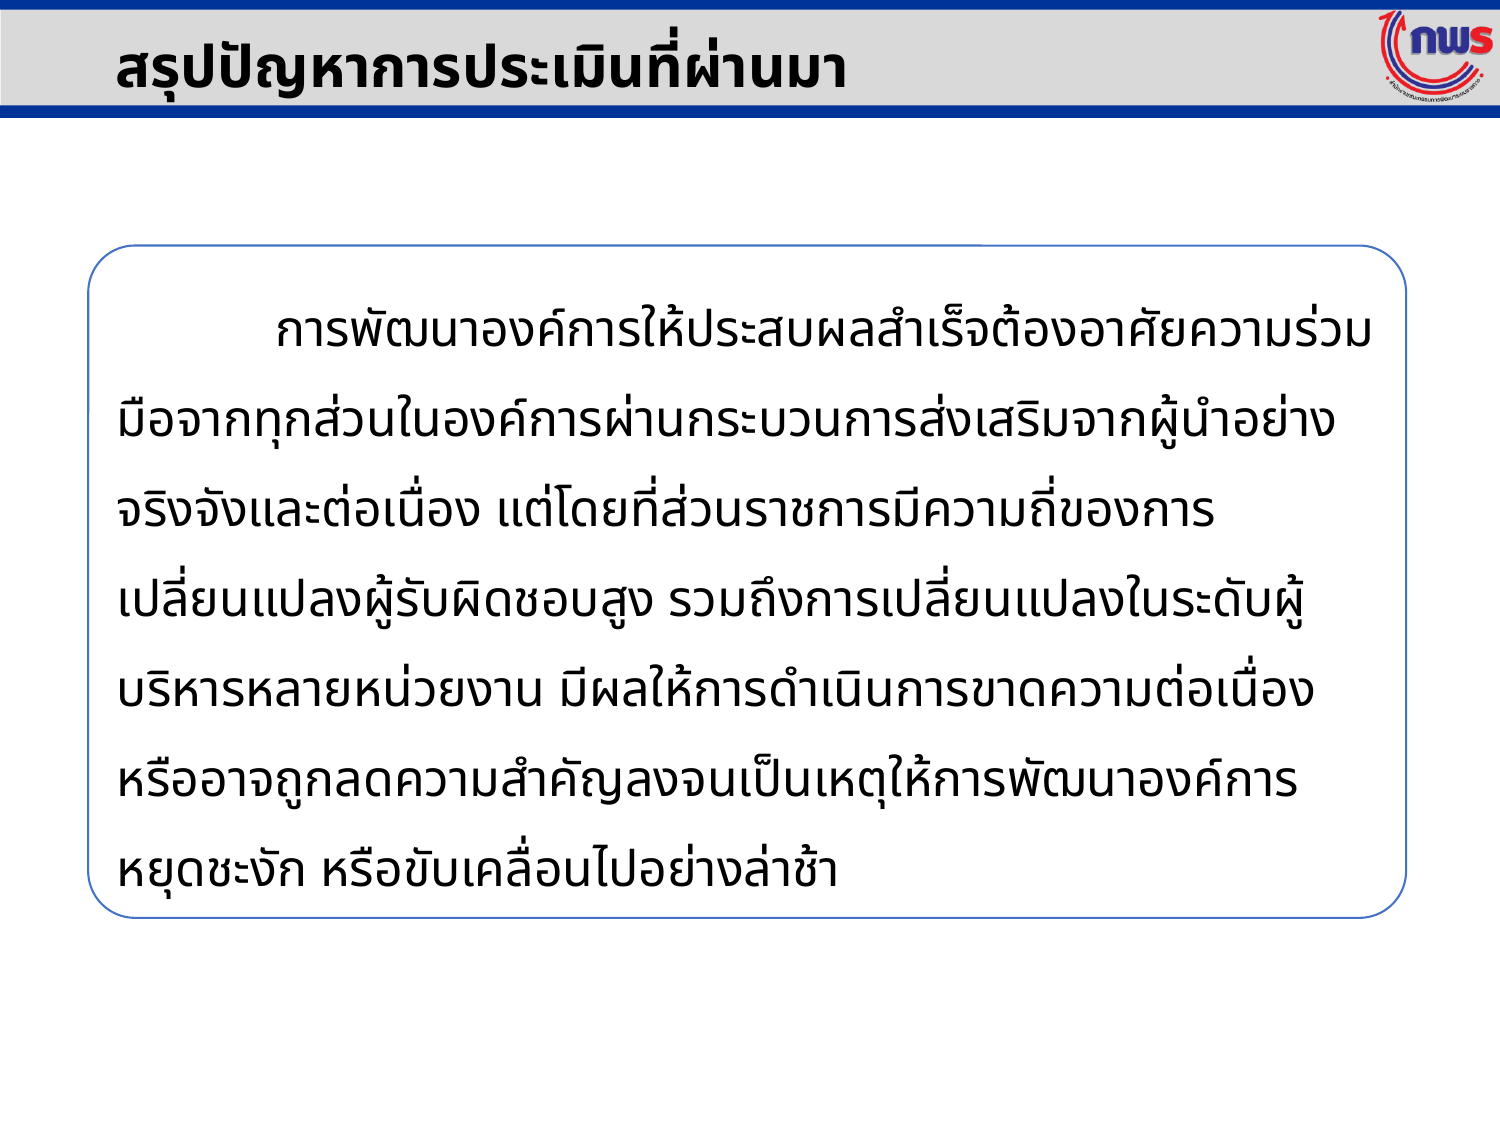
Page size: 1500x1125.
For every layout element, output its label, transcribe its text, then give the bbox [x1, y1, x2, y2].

title สรุปปัญหาการประเมินที่ผ่านมา [100, 0, 1395, 138]
picture [1395, 4, 1495, 106]
text_box การพัฒนาองค์การให้ประสบผลสำเร็จต้องอาศัยความร่วมมือจากทุกส่วนในองค์การผ่านกระบวนการส่งเสริมจากผู้นำอย่างจริงจังและต่อเนื่อง แต่โดยที่ส่วนราชการมีความถี่ของการเปลี่ยนแปลงผู้รับผิดชอบสูง รวมถึงการเปลี่ยนแปลงในระดับผู้บริหารหลายหน่วยงาน มีผลให้การดำเนินการขาดความต่อเนื่องหรืออาจถูกลดความสำคัญลงจนเป็นเหตุให้การพัฒนาองค์การหยุดชะงัก หรือขับเคลื่อนไปอย่างล่าช้า [87, 244, 1408, 919]
